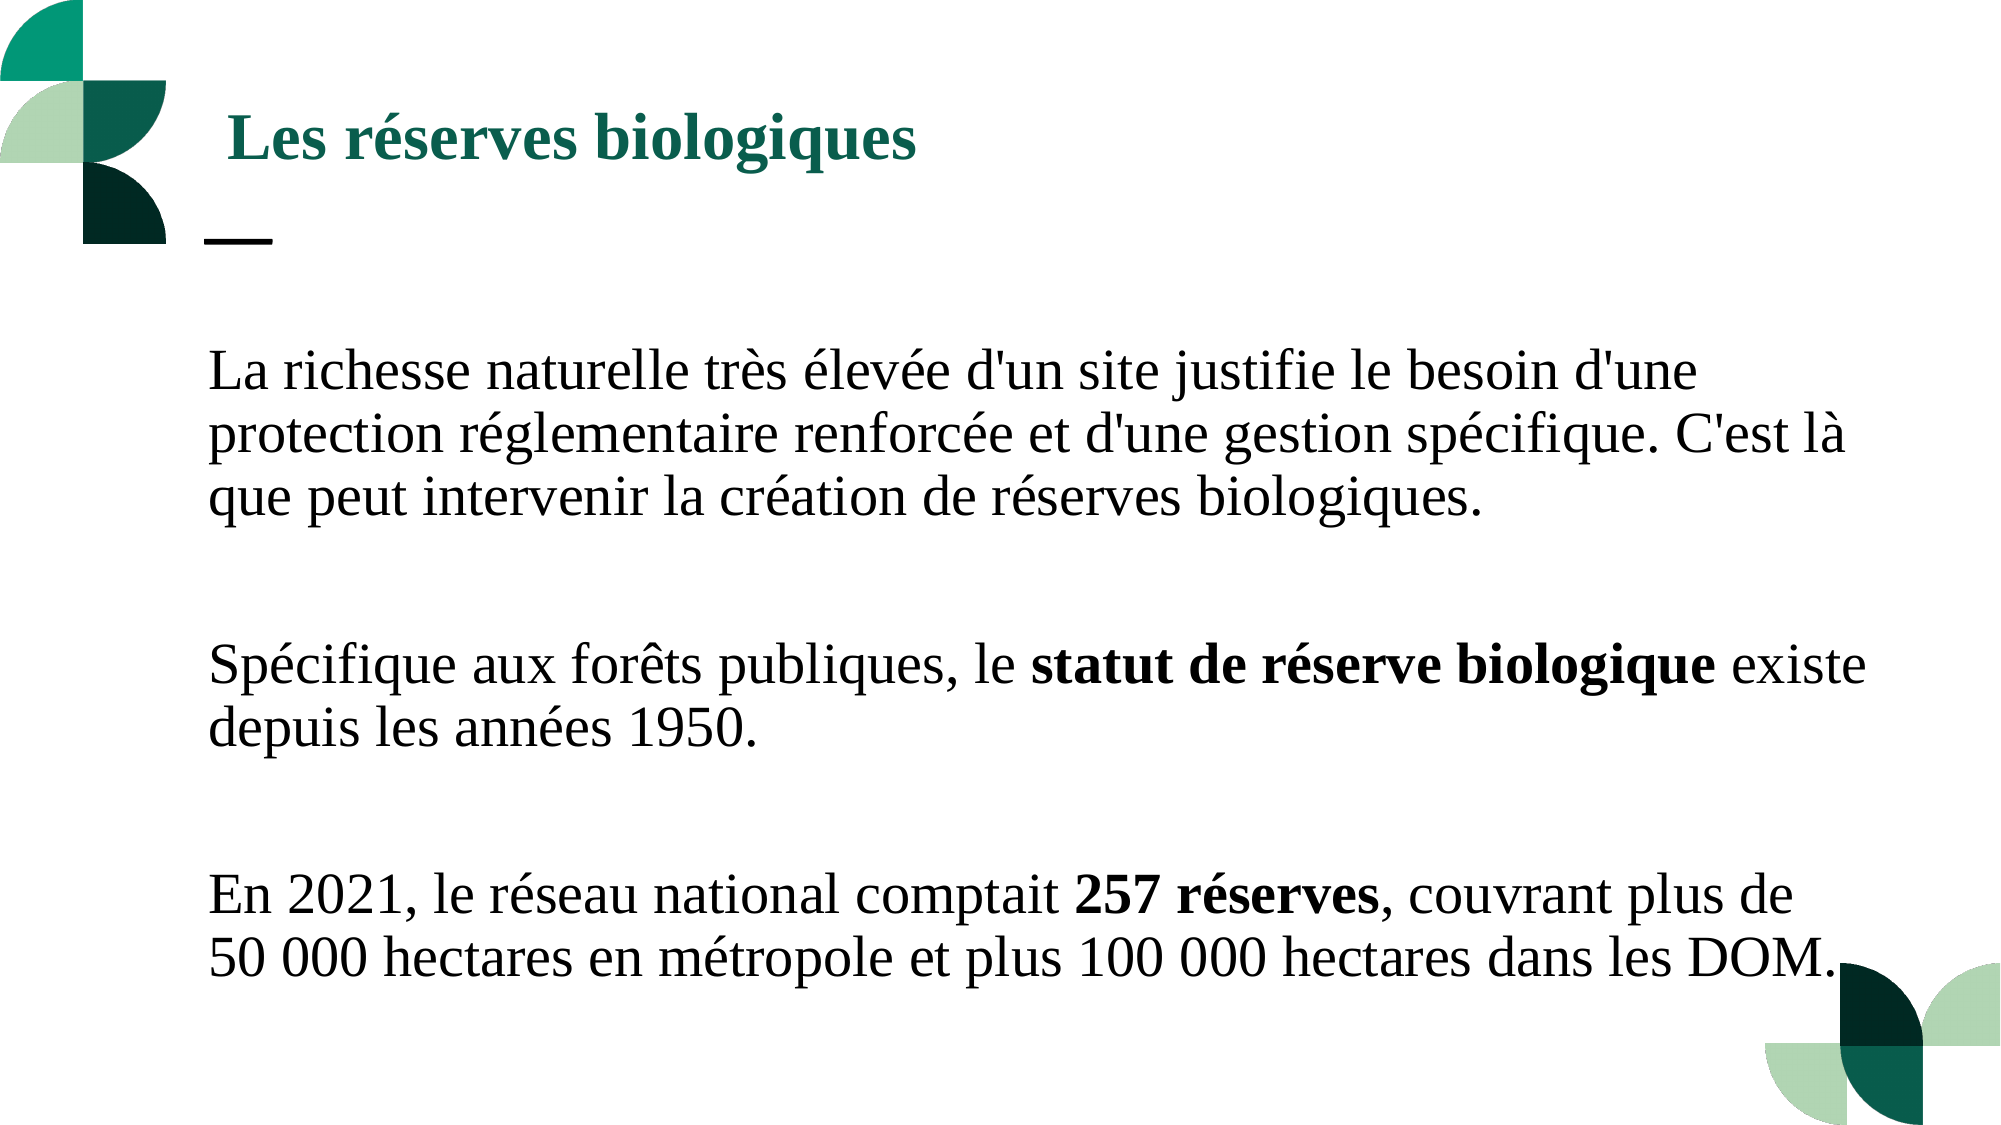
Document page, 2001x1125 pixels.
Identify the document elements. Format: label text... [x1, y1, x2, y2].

list La richesse naturelle très élevée d'un site justifie le besoin d'une protection réglementaire renforcée et d'une gestion spécifique. C'est là que peut intervenir la création de réserves biologiques. Spécifique aux forêts publiques, le statut de réserve biologique existe depuis les années 1950. En 2021, le réseau national comptait 257 réserves, couvrant plus de 50 000 hectares en métropole et plus 100 000 hectares dans les DOM. [193, 332, 1906, 994]
picture [0, 0, 166, 244]
picture [1765, 963, 2001, 1125]
text_box Les réserves biologiques [212, 85, 933, 180]
